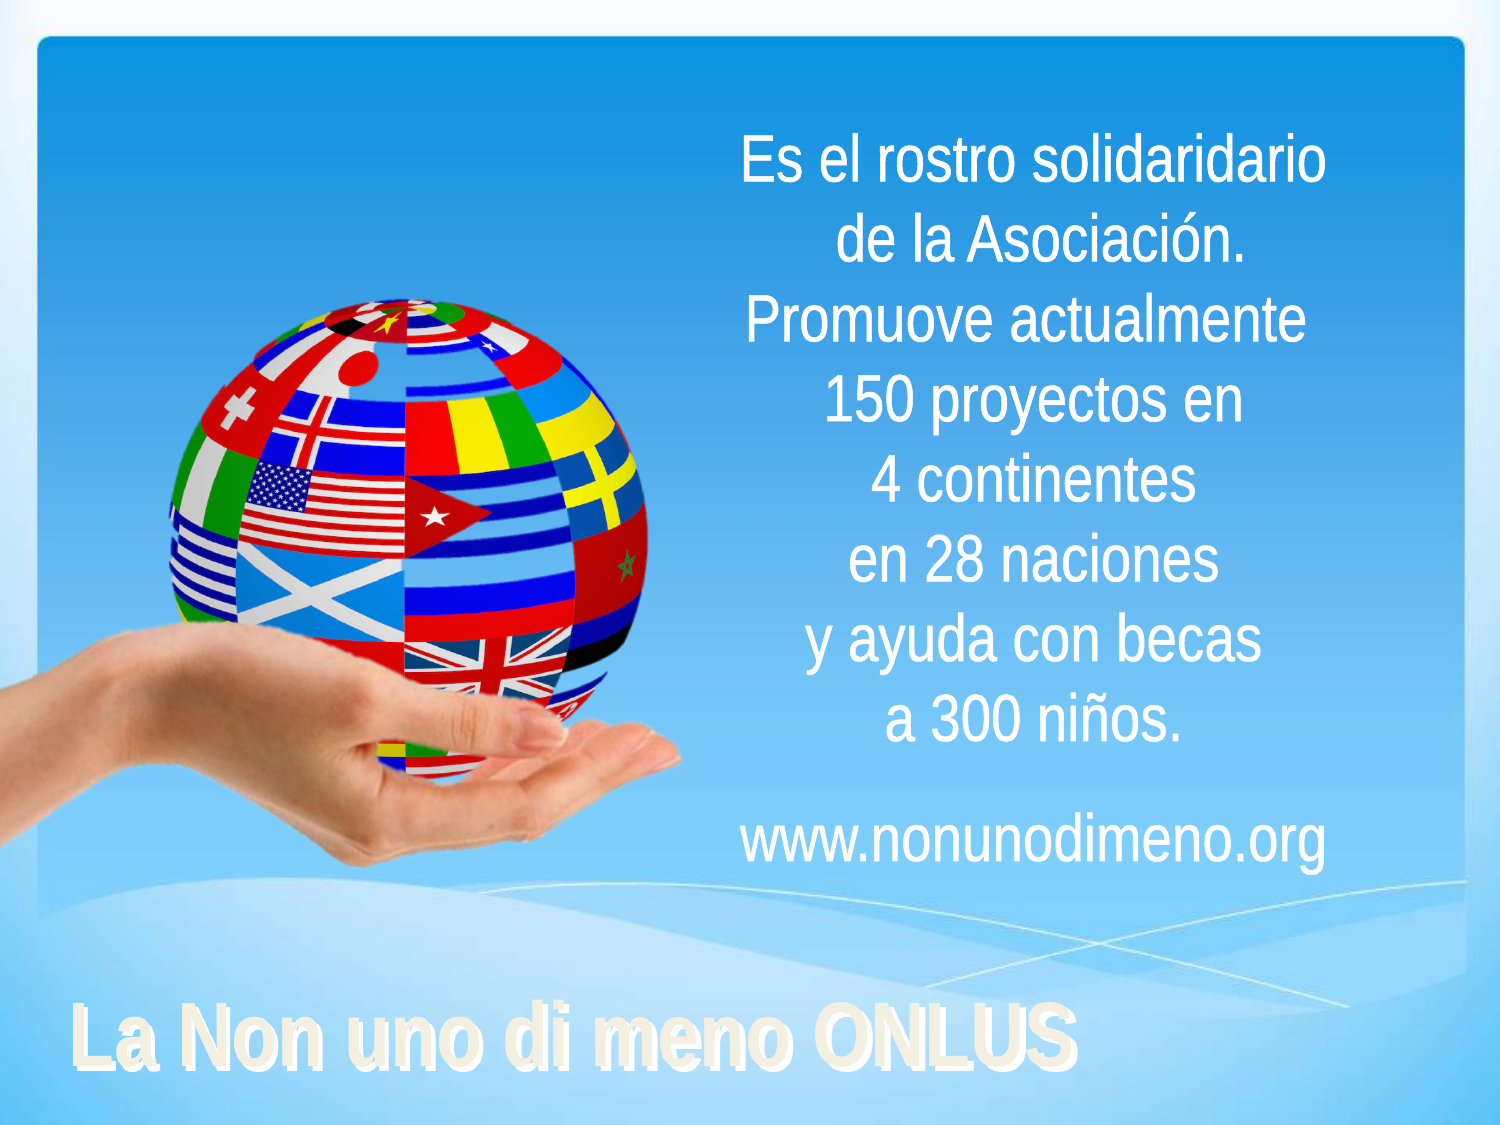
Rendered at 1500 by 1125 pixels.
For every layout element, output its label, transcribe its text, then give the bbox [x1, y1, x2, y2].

picture [0, 0, 1500, 1125]
text_box La Non uno di meno ONLUS [5, 967, 1140, 1093]
text_box Es el rostro solidaridario de la Asociación. Promuove actualmente 150 proyectos en 4 continentes en 28 naciones y ayuda con becas a 300 niños. www.nonunodimeno.org [666, 107, 1417, 882]
